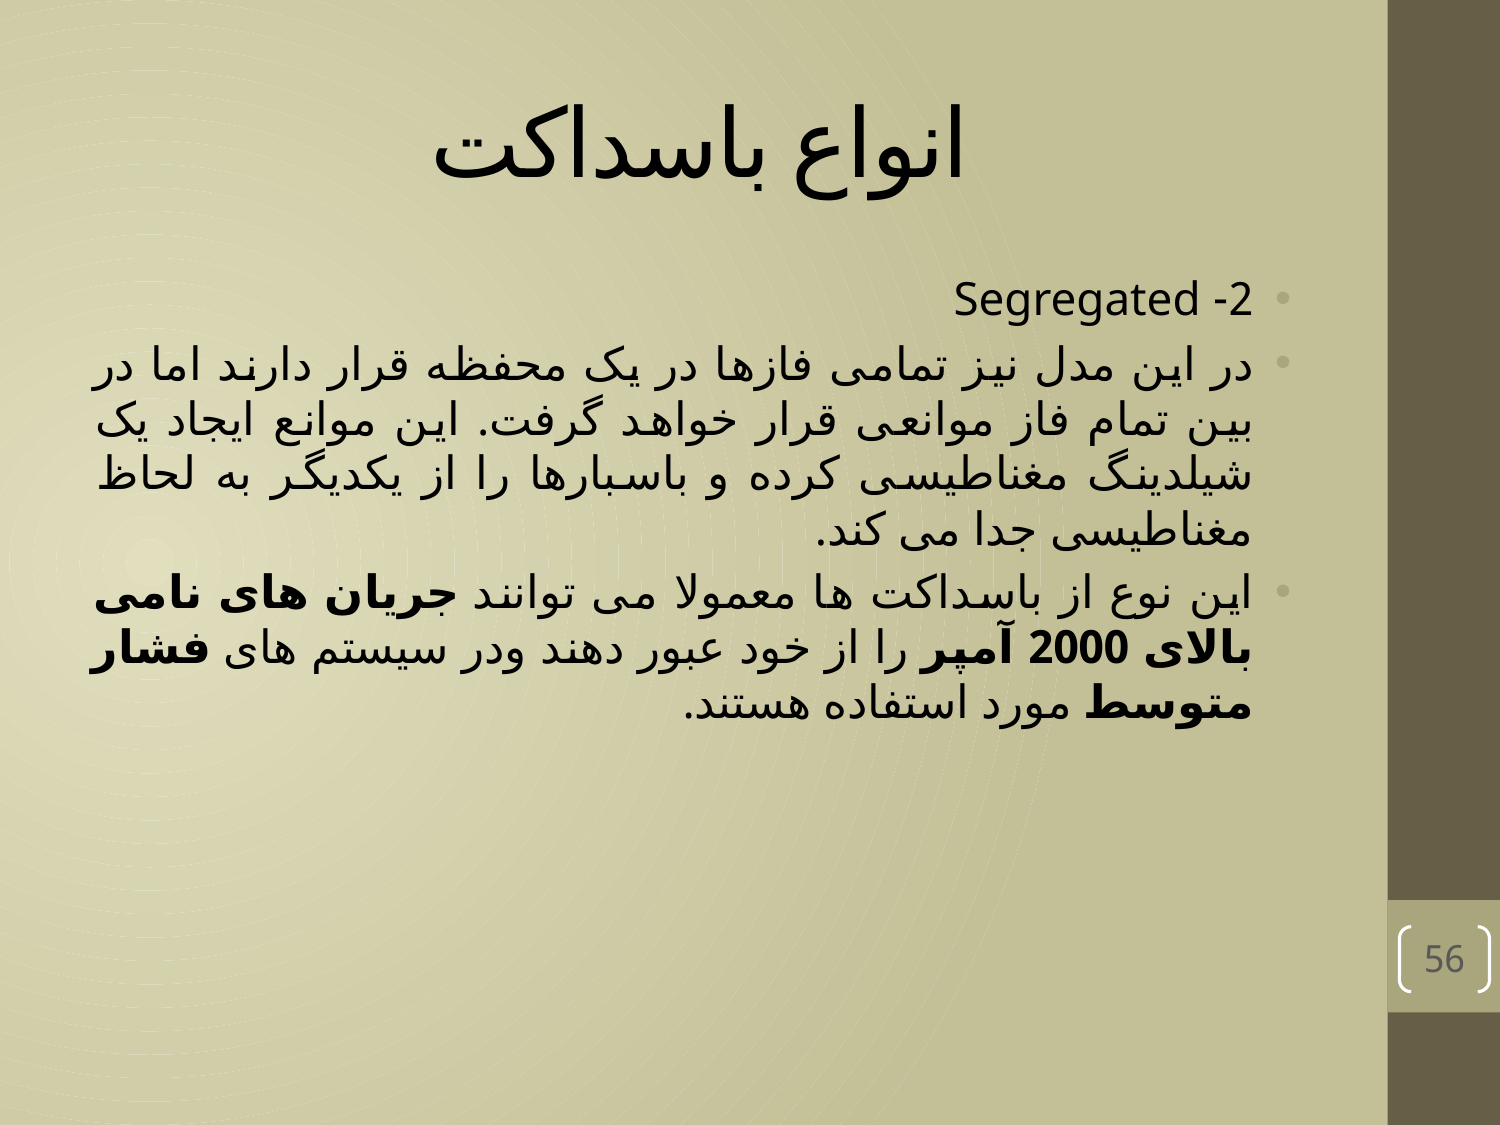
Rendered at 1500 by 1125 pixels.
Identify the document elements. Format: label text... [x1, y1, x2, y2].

title انواع باسداکت [75, 45, 1325, 233]
slide_number 56 [1397, 925, 1492, 994]
list 2- Segregated در این مدل نیز تمامی فازها در یک محفظه قرار دارند اما در بین تمام فاز موانعی قرار خواهد گرفت. این موانع ایجاد یک شیلدینگ مغناطیسی کرده و باسبارها را از یکدیگر به لحاظ مغناطیسی جدا می کند. این نوع از باسداکت ها معمولا می توانند جریان های نامی بالای 2000 آمپر را از خود عبور دهند ودر سیستم های فشار متوسط مورد استفاده هستند. [75, 262, 1325, 1050]
